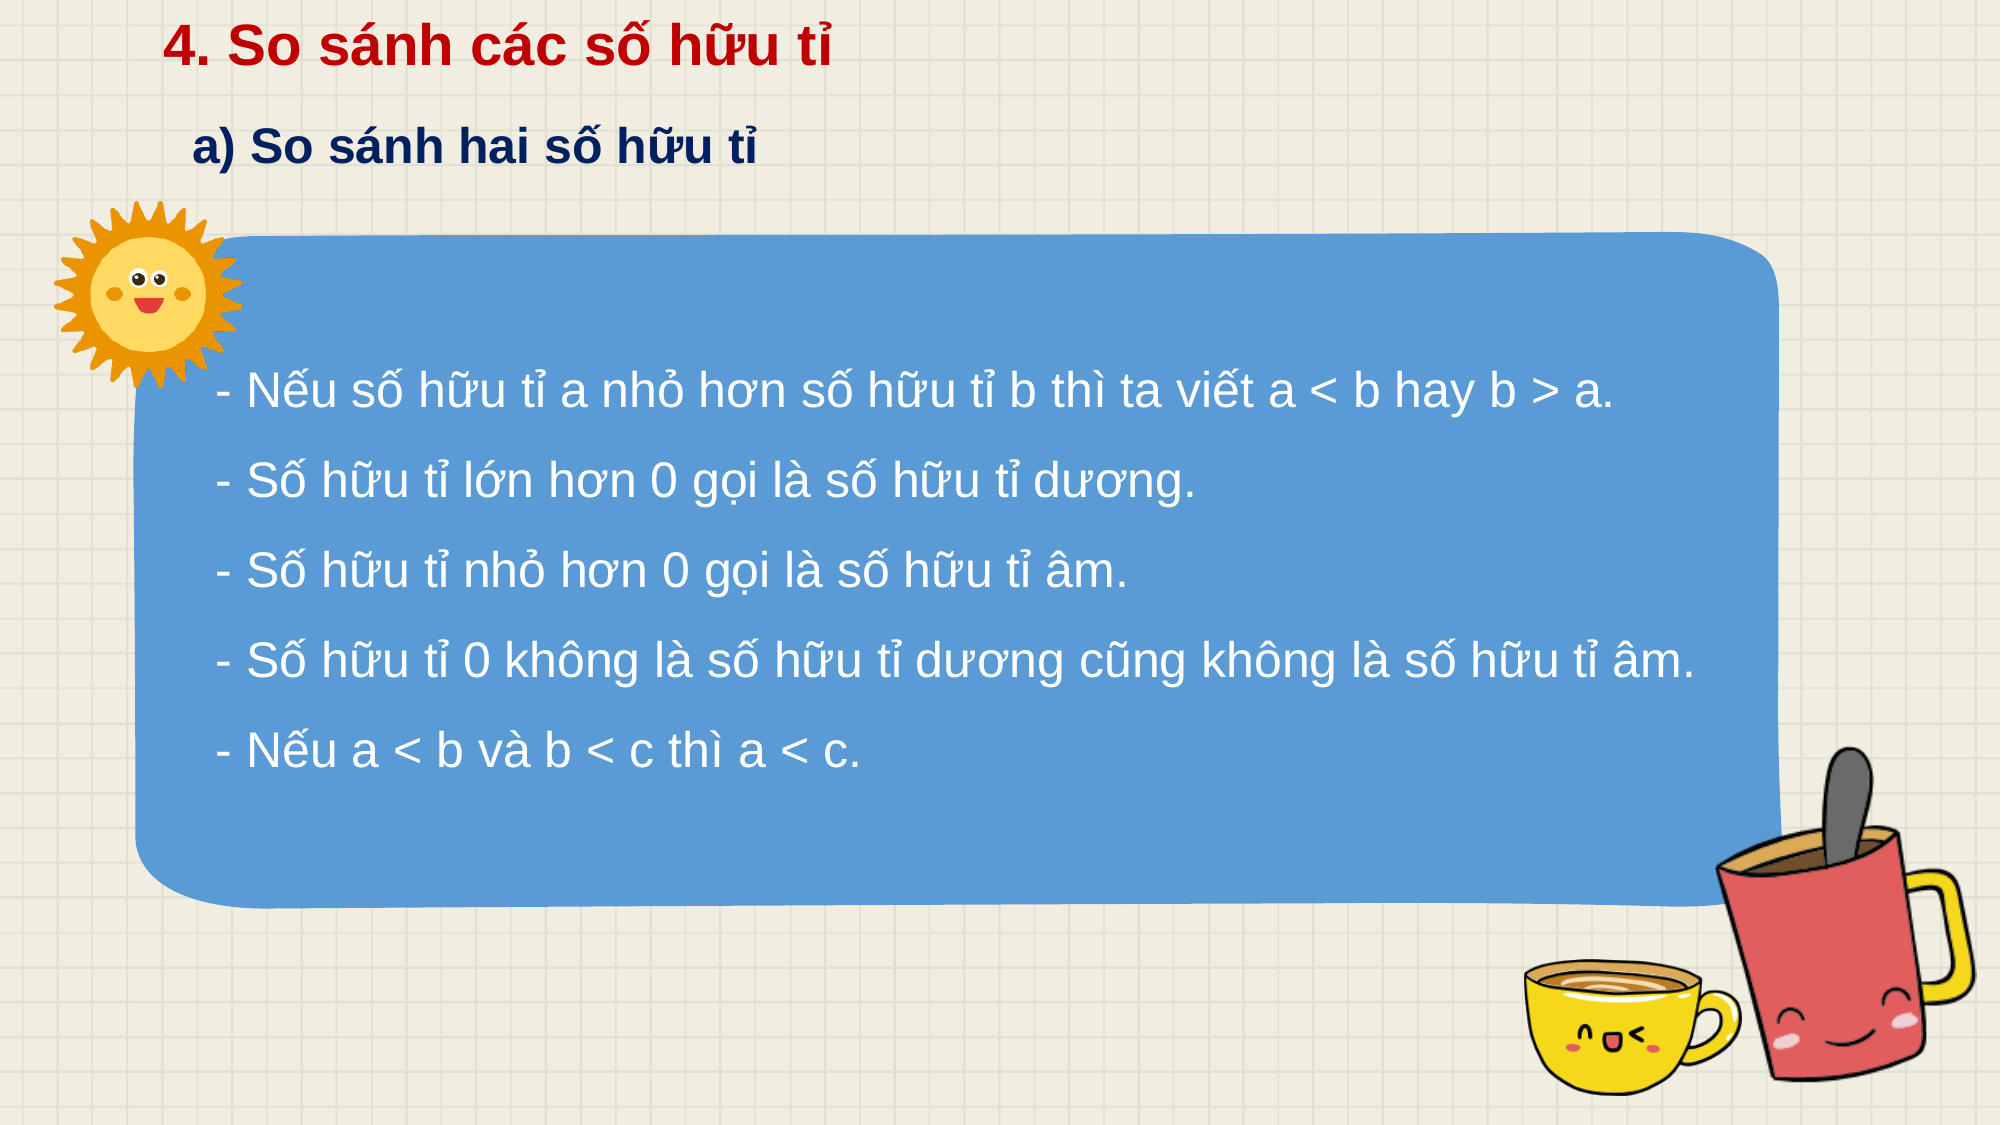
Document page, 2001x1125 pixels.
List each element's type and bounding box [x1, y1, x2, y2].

picture [0, 0, 2000, 1125]
text_box [131, 231, 1783, 909]
